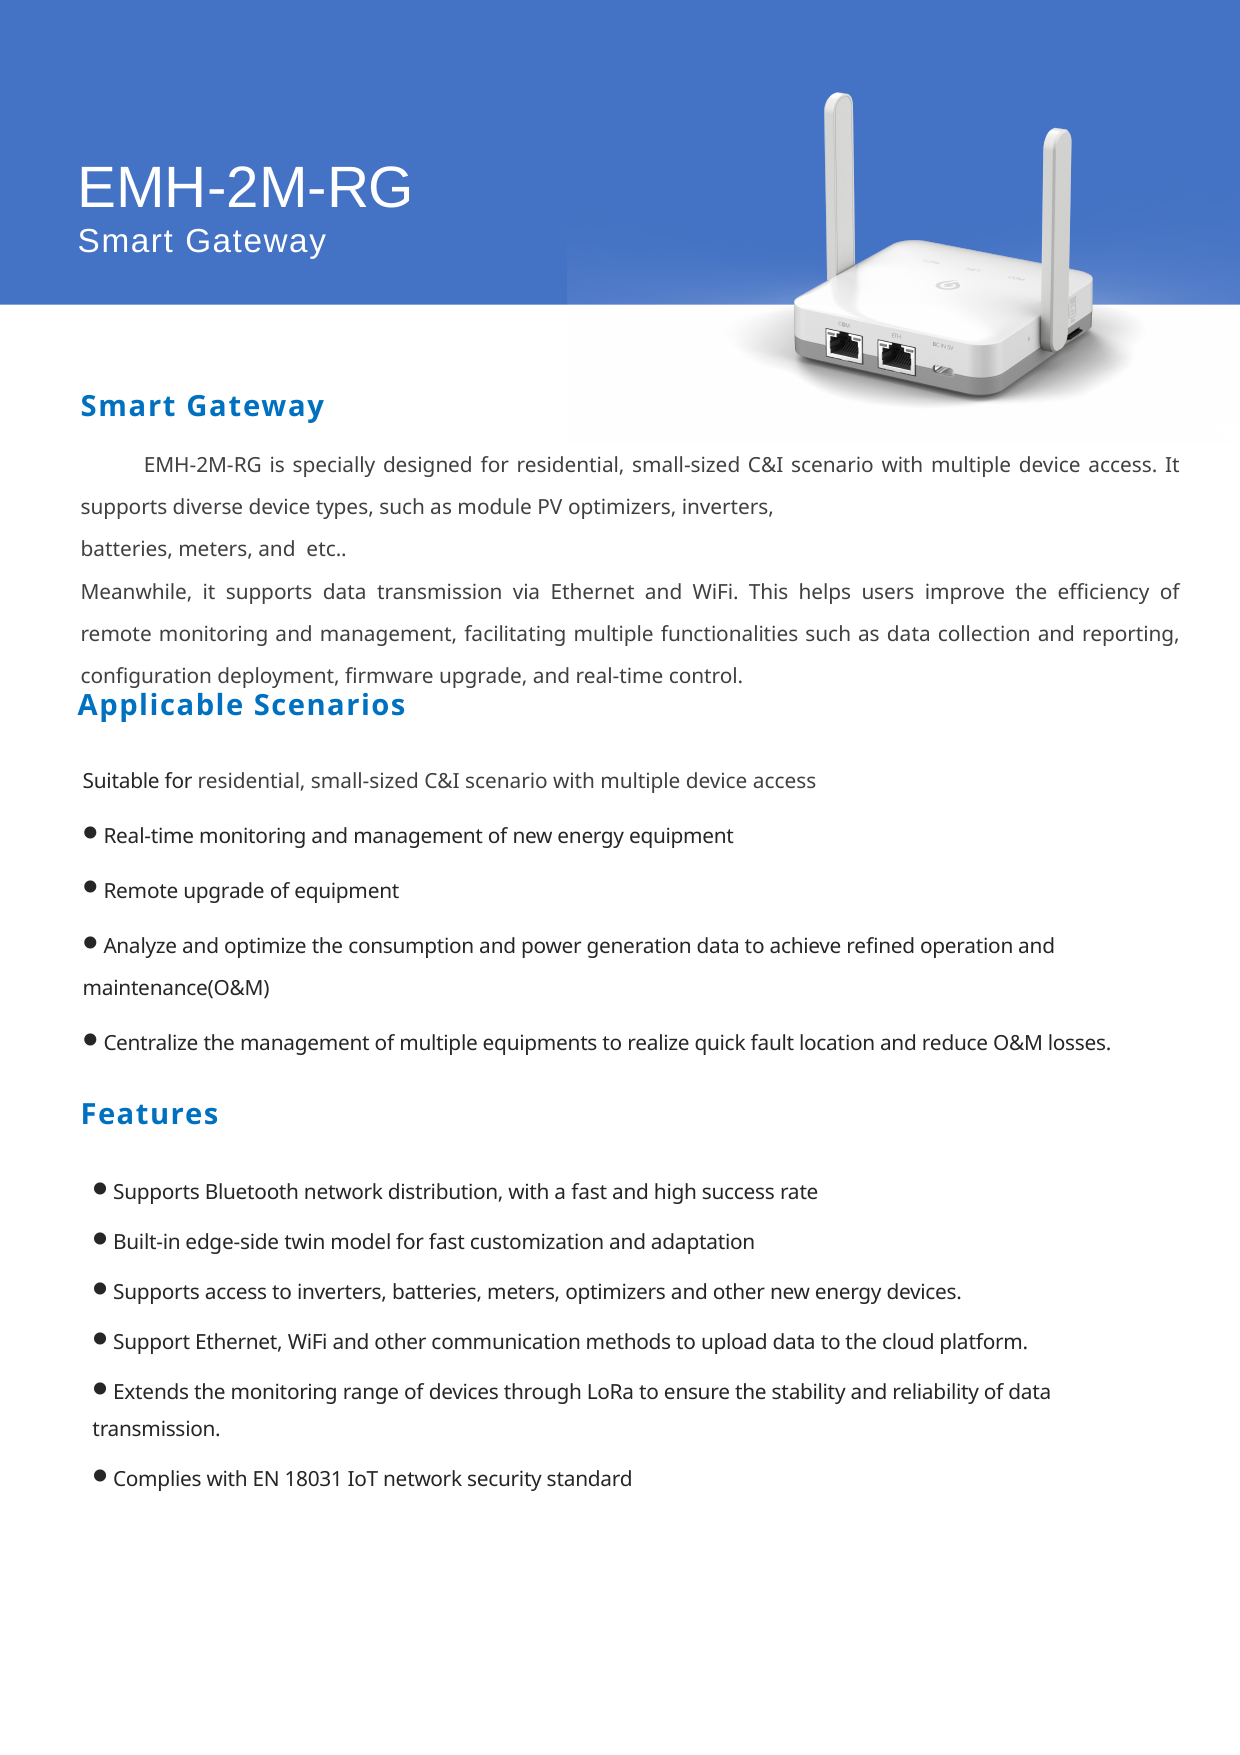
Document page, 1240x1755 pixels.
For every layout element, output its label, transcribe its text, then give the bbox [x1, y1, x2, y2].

text_box Applicable Scenarios [77, 690, 629, 729]
picture [567, 76, 1240, 444]
table_header EMH-2M-RG is specially designed for residential, small-sized C&I scenario with multiple device access. It supports diverse device types, such as module PV optimizers, inverters, batteries, meters, and etc.. Meanwhile, it supports data transmission via Ethernet and WiFi. This helps users improve the efficiency of remote monitoring and management, facilitating multiple functionalities such as data collection and reporting, configuration deployment, firmware upgrade, and real-time control. [81, 436, 1180, 690]
table_header Suitable for residential, small-sized C&I scenario with multiple device access Real-time monitoring and management of new energy equipment Remote upgrade of equipment Analyze and optimize the consumption and power generation data to achieve refined operation and maintenance(O&M) Centralize the management of multiple equipments to realize quick fault location and reduce O&M losses. [83, 752, 1180, 1057]
text_box EMH-2M-RG Smart Gateway [77, 149, 567, 198]
text_box [0, 0, 1240, 306]
text_box Smart Gateway [80, 394, 460, 433]
text_box Supports Bluetooth network distribution, with a fast and high success rate Built-in edge-side twin model for fast customization and adaptation Supports access to inverters, batteries, meters, optimizers and other new energy devices. Support Ethernet, WiFi and other communication methods to upload data to the cloud platform. Extends the monitoring range of devices through LoRa to ensure the stability and reliability of data transmission. Complies with EN 18031 IoT network security standard [77, 1158, 1103, 1600]
text_box Features [80, 1099, 288, 1138]
